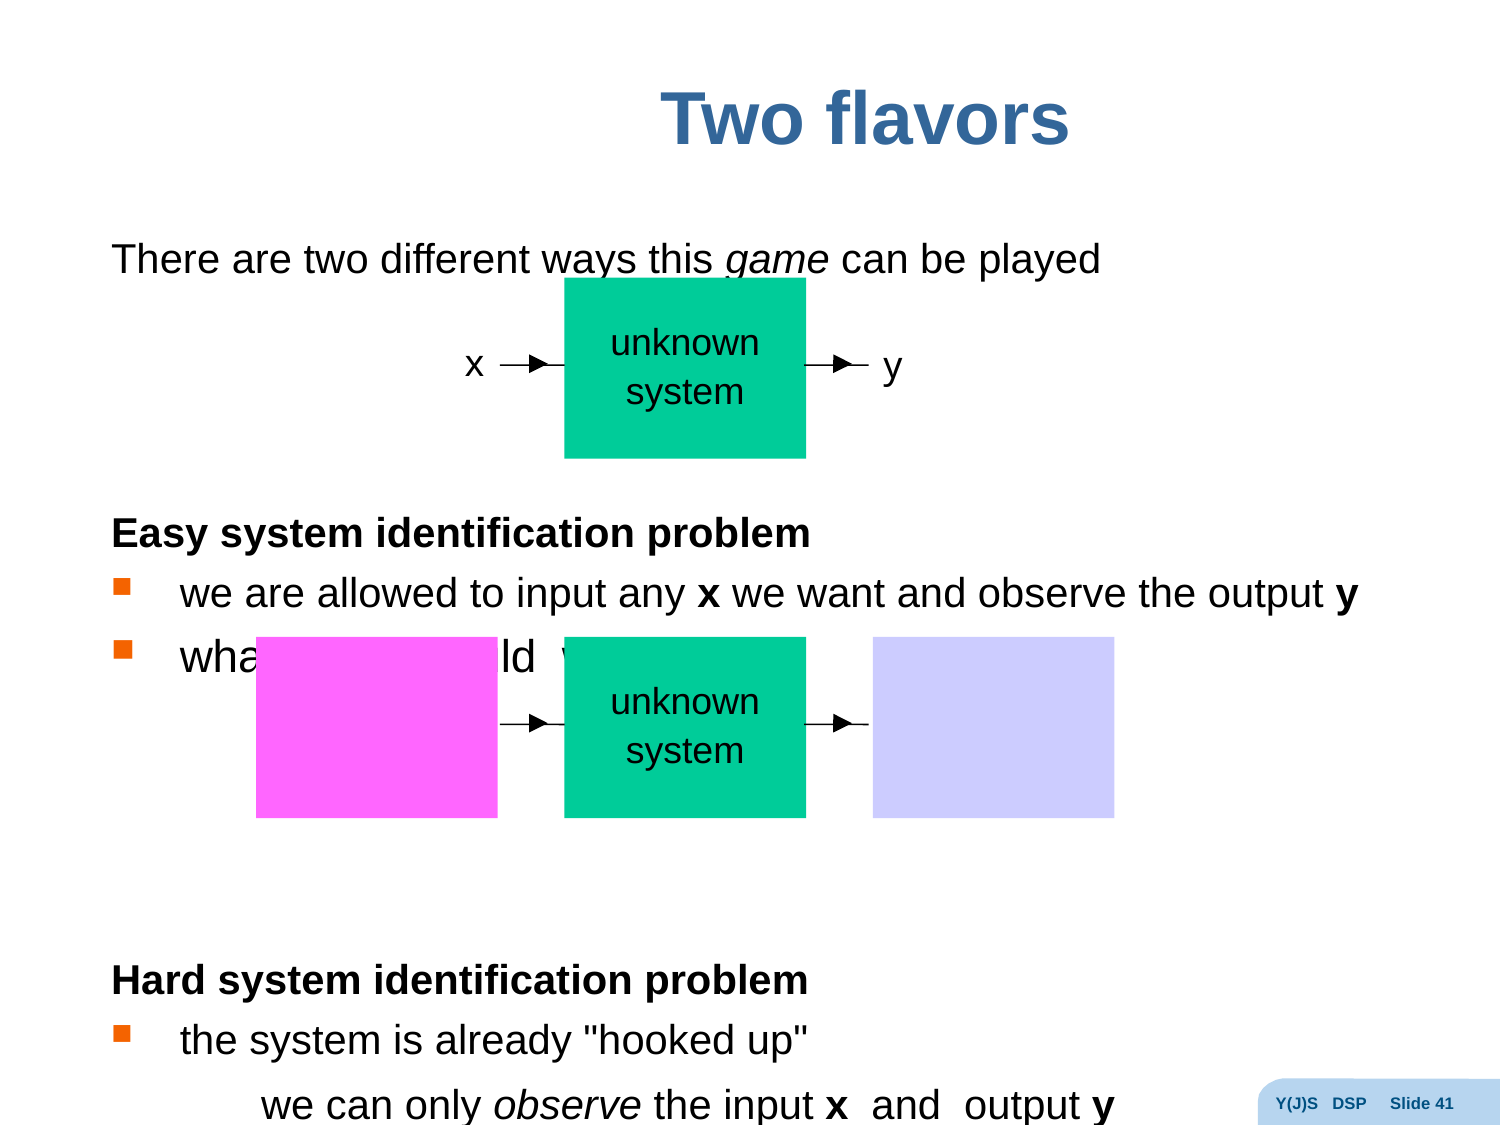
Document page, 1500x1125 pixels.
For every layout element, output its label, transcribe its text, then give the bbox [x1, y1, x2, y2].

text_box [449, 277, 921, 460]
slide_number Y(J)S DSP Slide 41 [1260, 1085, 1500, 1125]
list There are two different ways this game can be played Easy system identification problem we are allowed to input any x we want and observe the output y what input should we use? Hard system identification problem the system is already "hooked up" we can only observe the input x and output y The hard problem is indeed harder than the easy problem for example - what happens if the input is always 0? [96, 214, 1415, 871]
title Two flavors [317, 26, 1416, 215]
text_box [255, 636, 1115, 819]
